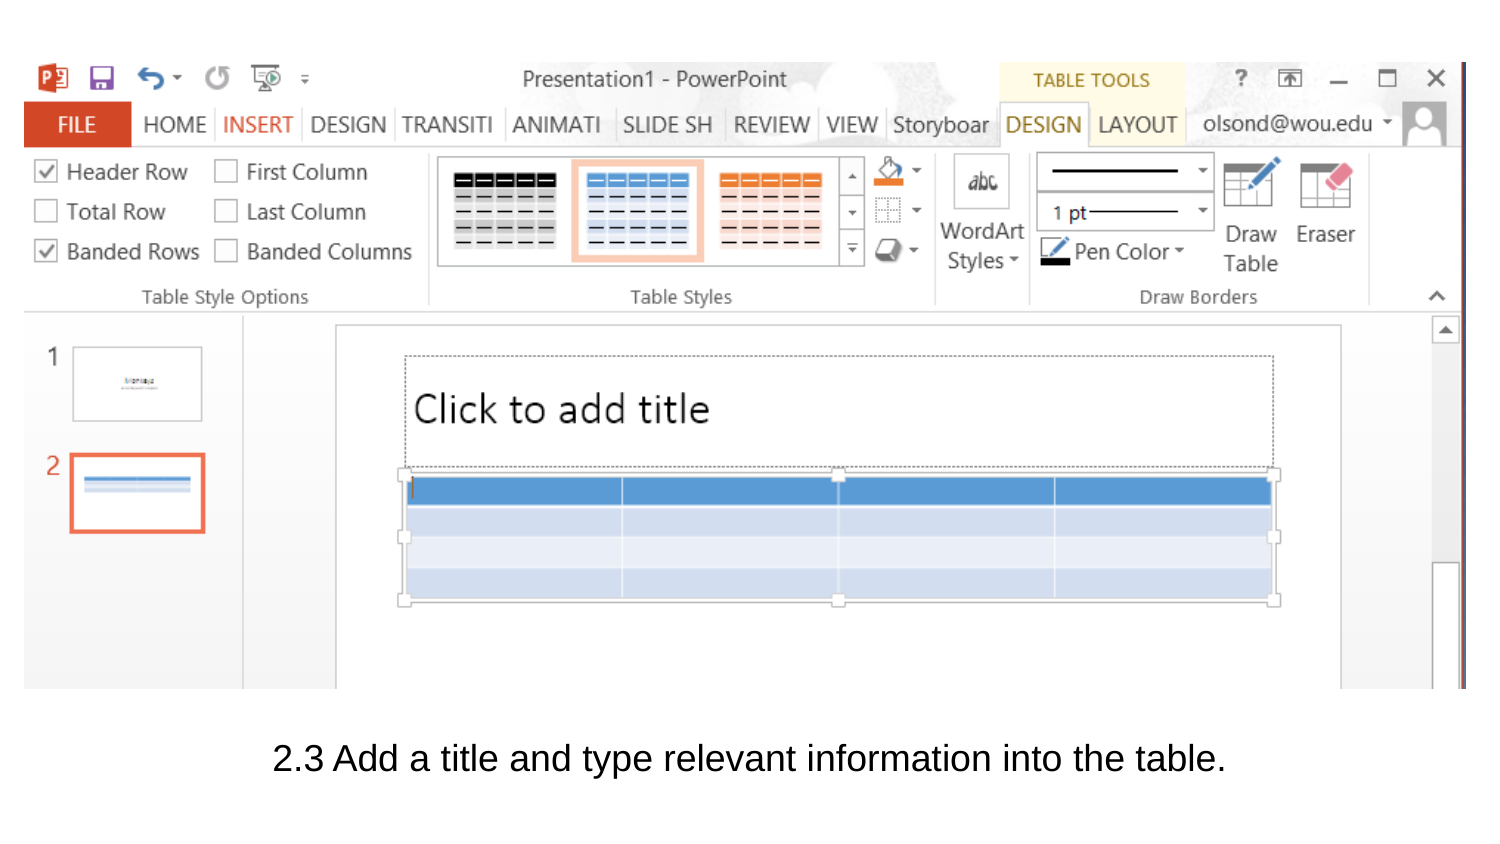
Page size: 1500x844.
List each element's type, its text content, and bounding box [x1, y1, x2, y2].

picture [24, 62, 1466, 690]
list 2.3 Add a title and type relevant information into the table. [75, 722, 1425, 808]
